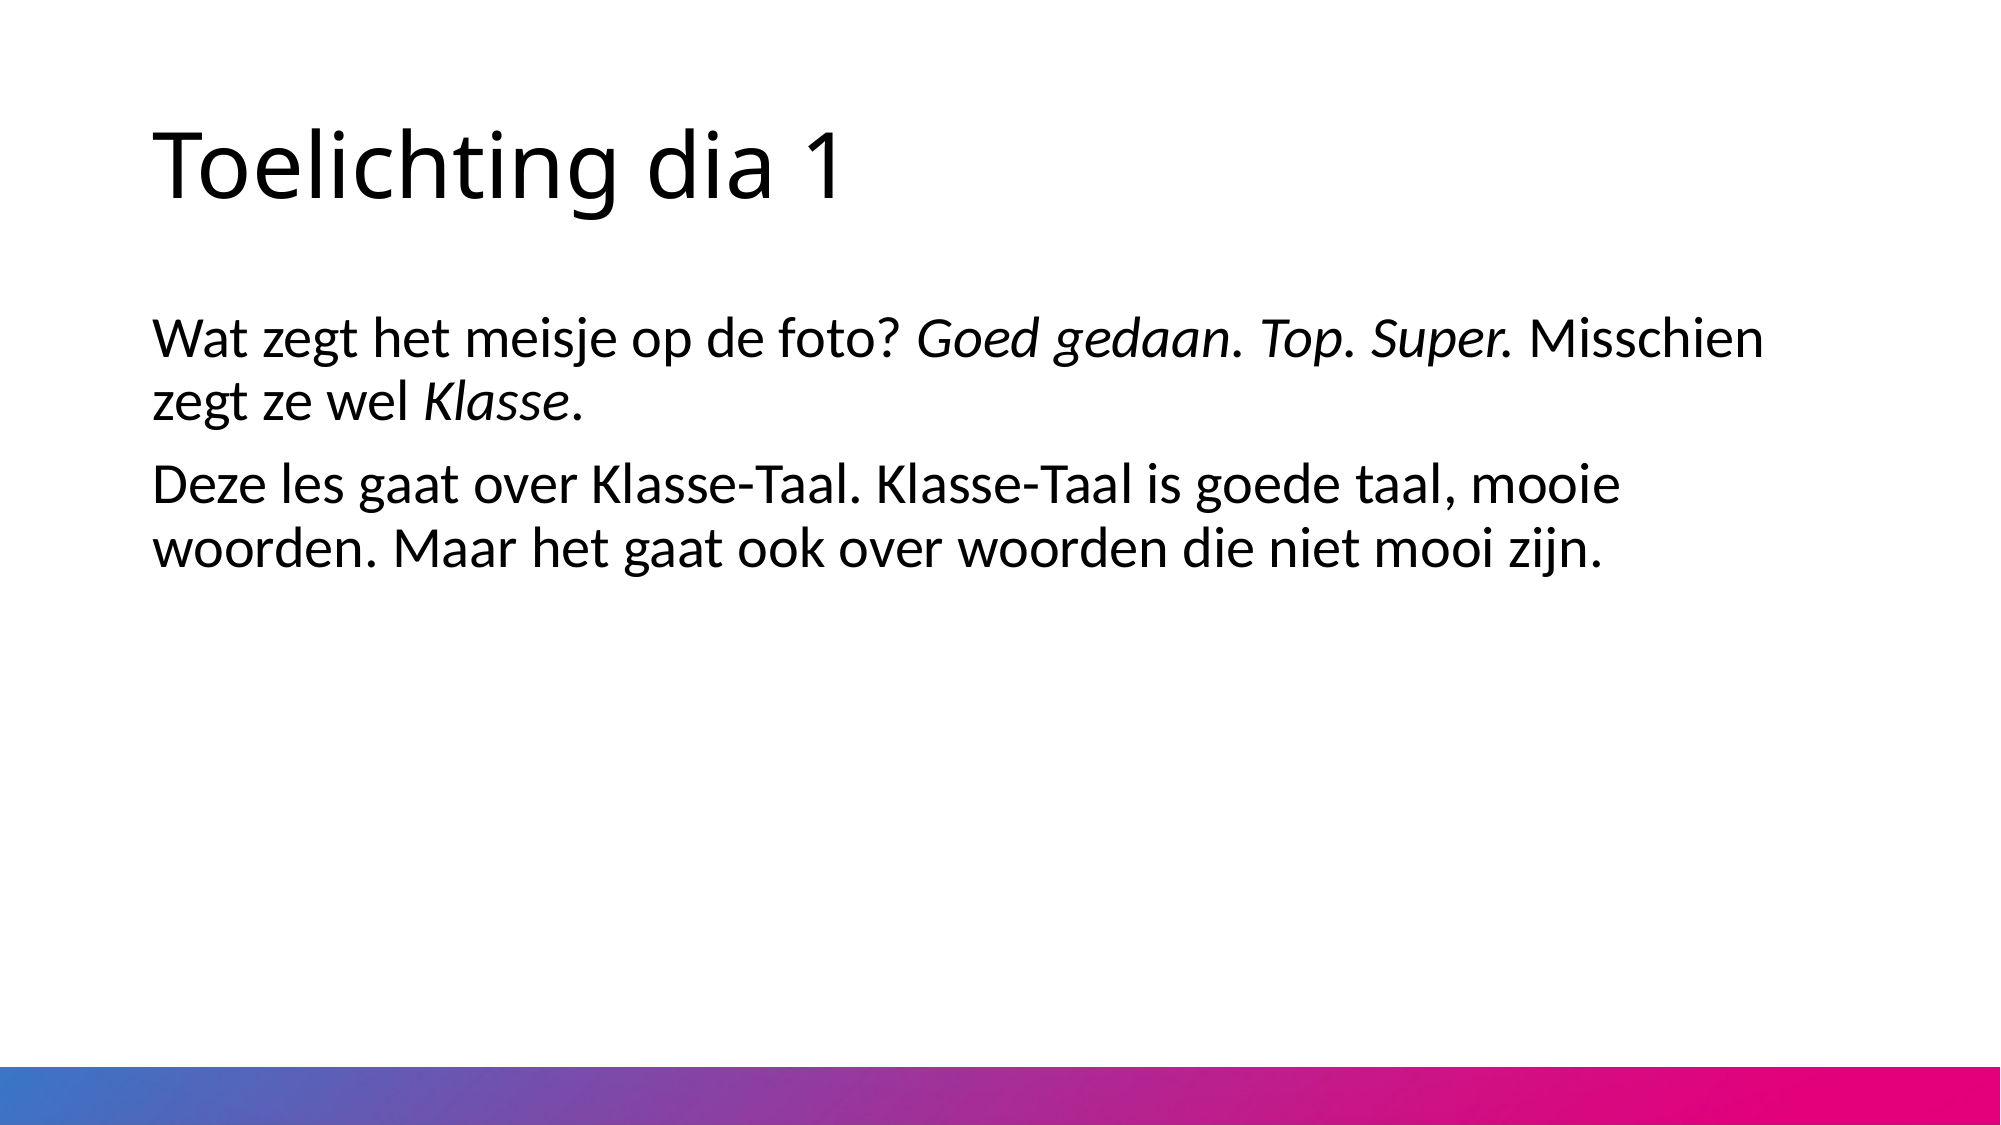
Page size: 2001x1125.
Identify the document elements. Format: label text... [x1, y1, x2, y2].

picture [0, 1067, 2000, 1125]
list Wat zegt het meisje op de foto? Goed gedaan. Top. Super. Misschien zegt ze wel Klasse. Deze les gaat over Klasse-Taal. Klasse-Taal is goede taal, mooie woorden. Maar het gaat ook over woorden die niet mooi zijn. [137, 299, 1863, 1014]
title Toelichting dia 1 [137, 59, 1863, 278]
